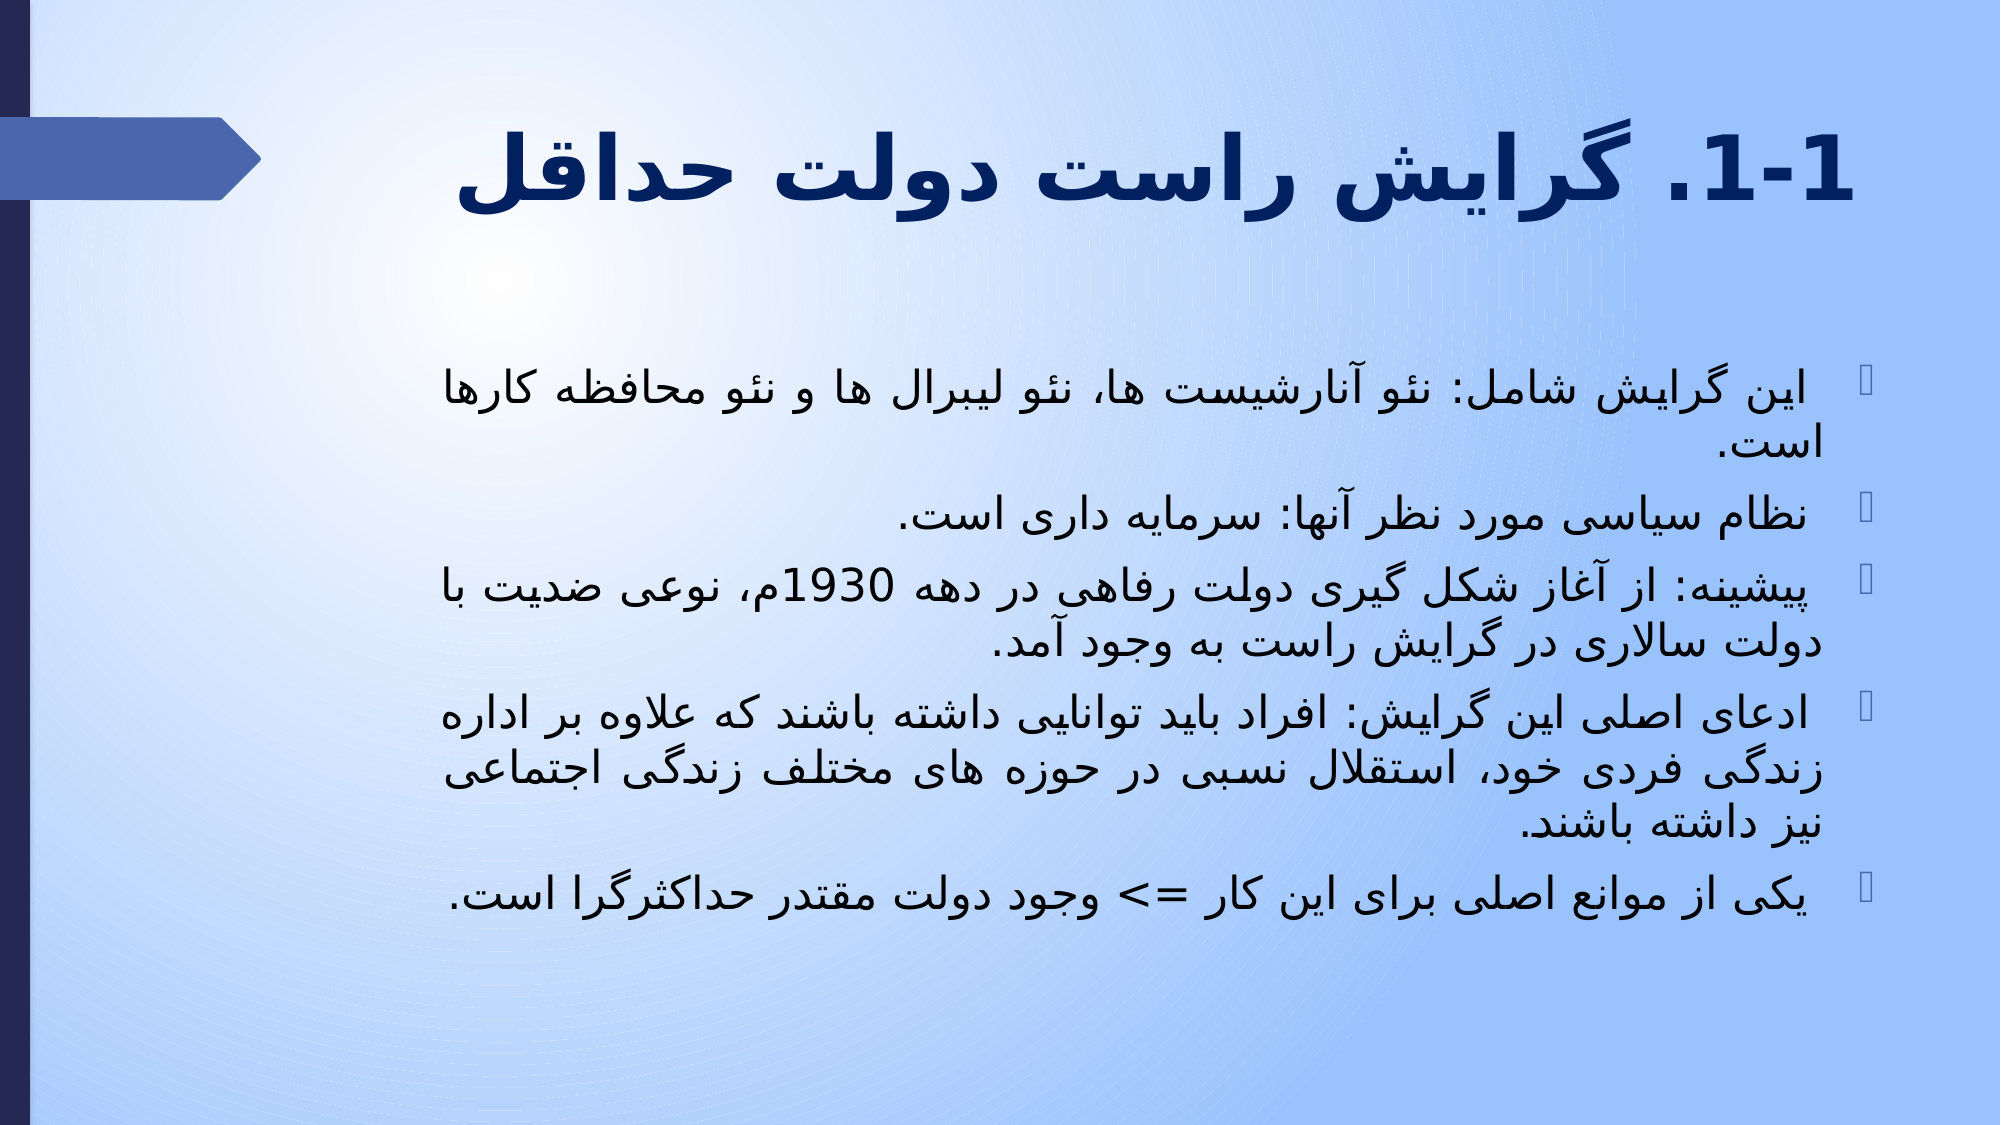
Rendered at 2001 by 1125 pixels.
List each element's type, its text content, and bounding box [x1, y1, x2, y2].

title 1-1. گرایش راست دولت حداقل [425, 102, 1888, 313]
list این گرایش شامل: نئو آنارشیست ها، نئو لیبرال ها و نئو محافظه کارها است. نظام سیاسی مورد نظر آنها: سرمایه داری است. پیشینه: از آغاز شکل گیری دولت رفاهی در دهه 1930م، نوعی ضدیت با دولت سالاری در گرایش راست به وجود آمد. ادعای اصلی این گرایش: افراد باید توانایی داشته باشند که علاوه بر اداره زندگی فردی خود، استقلال نسبی در حوزه های مختلف زندگی اجتماعی نیز داشته باشند. یکی از موانع اصلی برای این کار => وجود دولت مقتدر حداکثرگرا است. [424, 350, 1888, 970]
